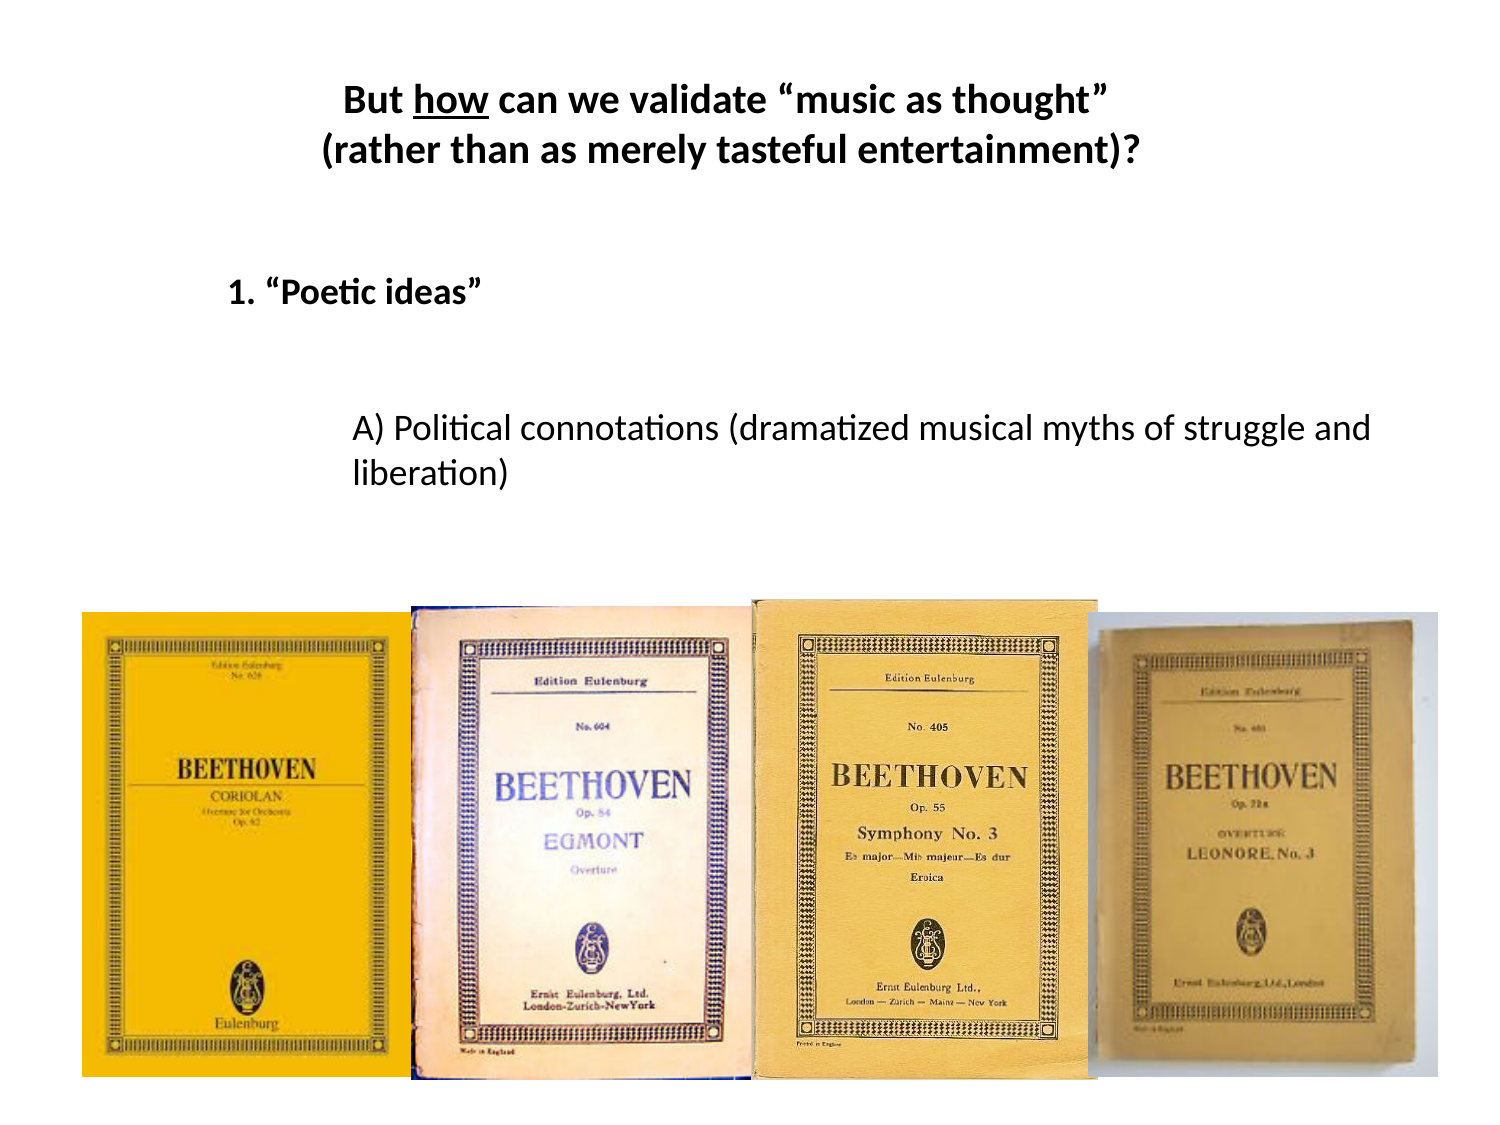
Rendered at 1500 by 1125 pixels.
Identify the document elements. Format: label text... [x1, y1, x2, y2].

text_box But how can we validate “music as thought” (rather than as merely tasteful entertainment)? [300, 64, 1163, 180]
text_box 1. “Poetic ideas” [212, 259, 1250, 320]
text_box A) Political connotations (dramatized musical myths of struggle and liberation) [337, 395, 1450, 500]
picture [82, 599, 1438, 1081]
